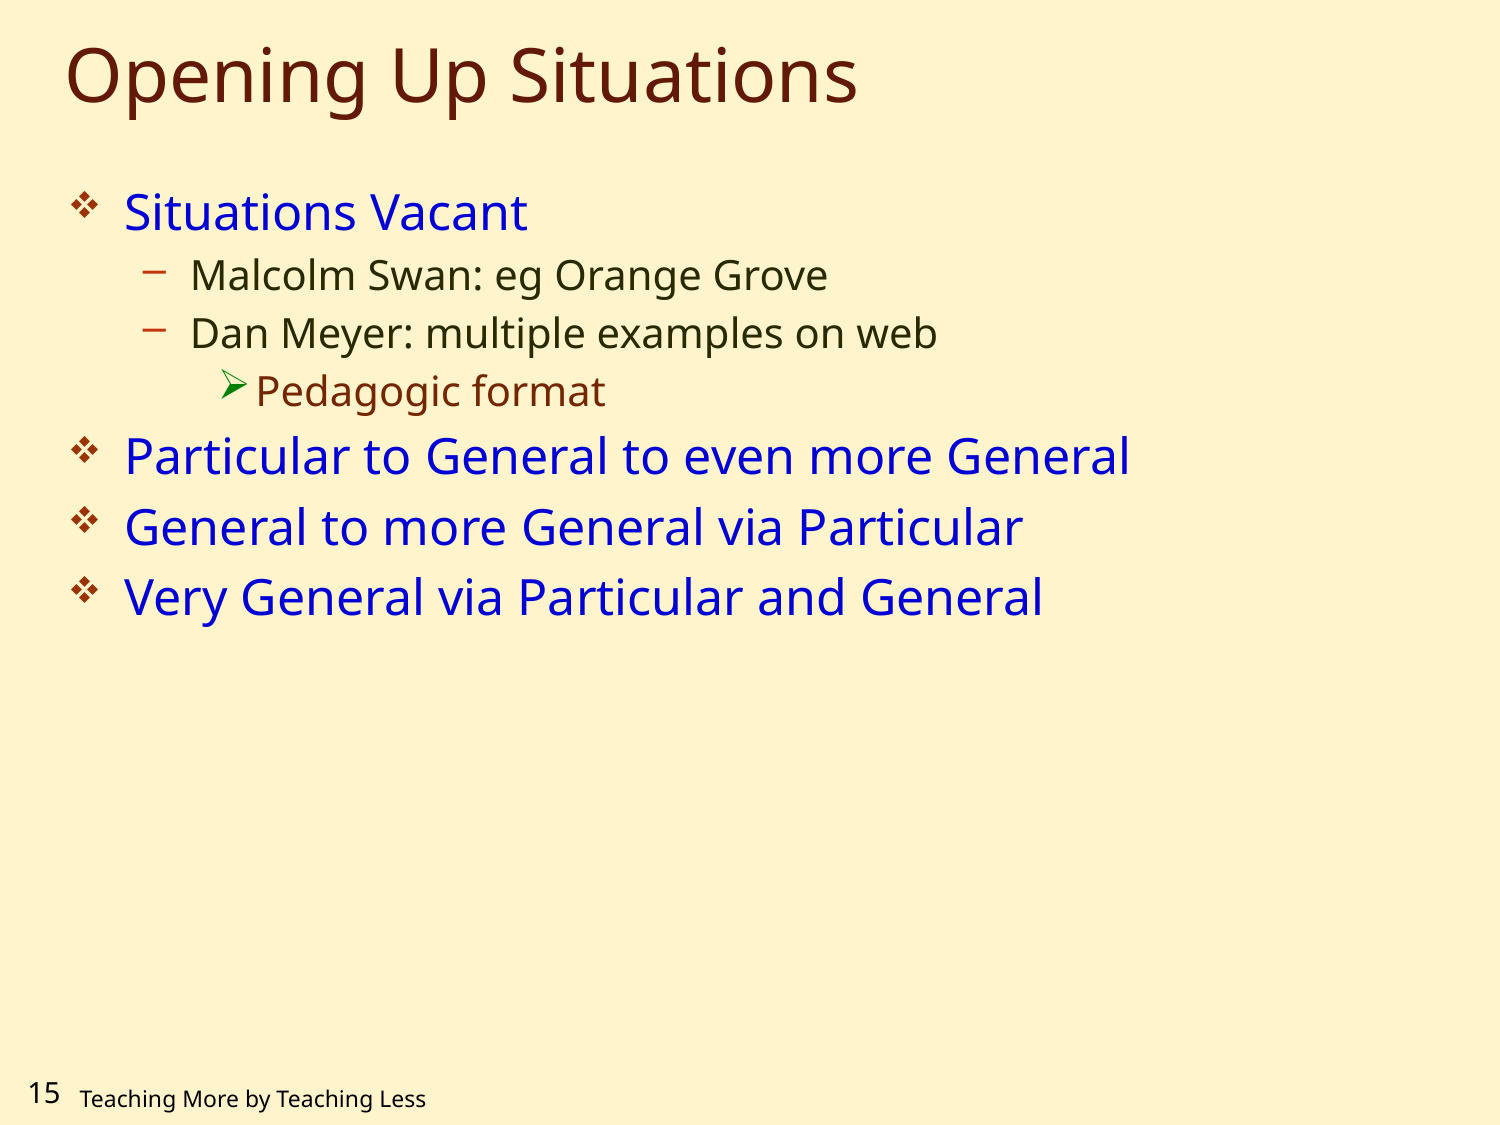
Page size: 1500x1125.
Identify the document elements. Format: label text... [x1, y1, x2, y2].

list Situations Vacant Malcolm Swan: eg Orange Grove Dan Meyer: multiple examples on web Pedagogic format Particular to General to even more General General to more General via Particular Very General via Particular and General [52, 172, 1436, 1001]
title Opening Up Situations [49, 24, 1326, 126]
